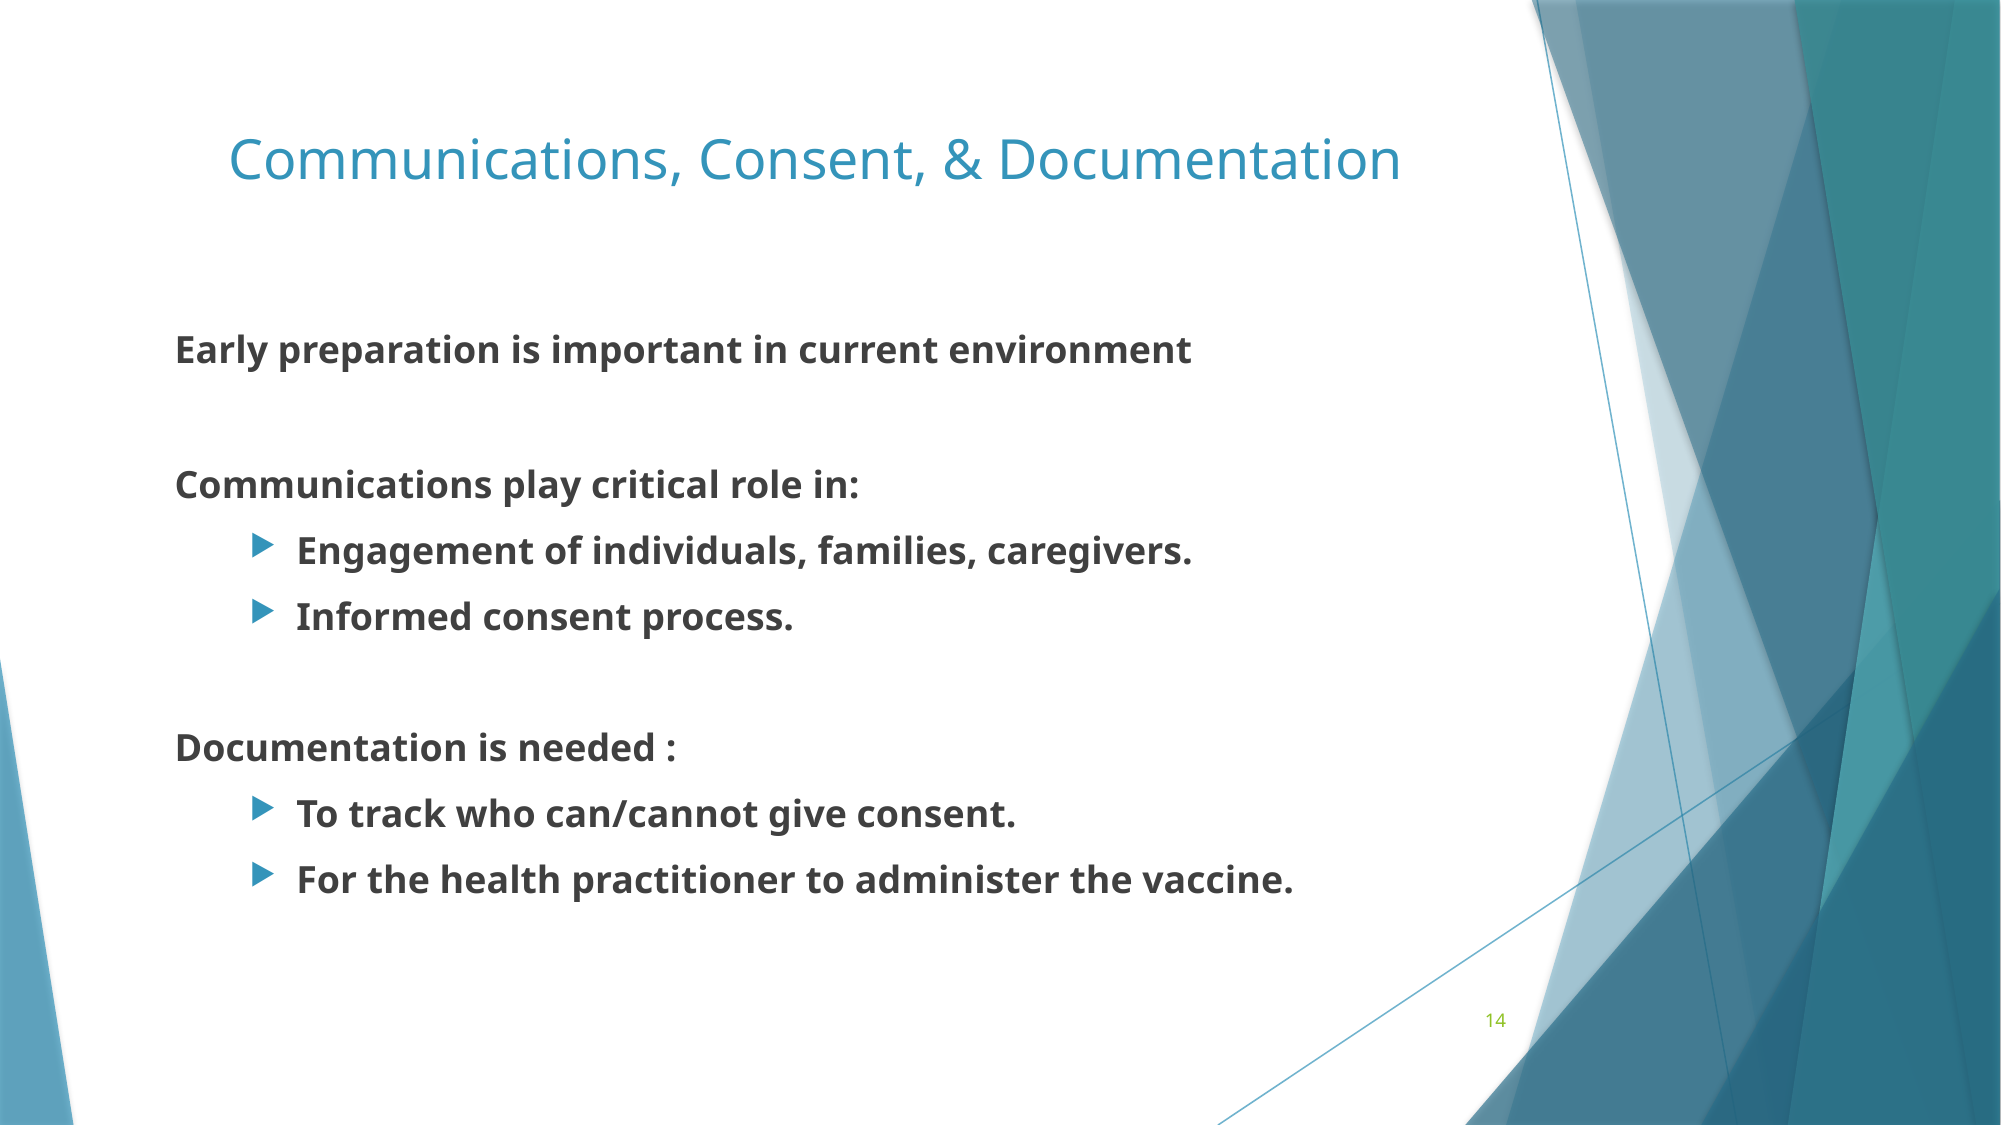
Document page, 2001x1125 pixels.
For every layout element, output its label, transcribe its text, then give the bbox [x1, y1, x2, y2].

title Communications, Consent, & Documentation [111, 116, 1522, 334]
slide_number 14 [1409, 991, 1522, 1051]
list Early preparation is important in current environment Communications play critical role in: Engagement of individuals, families, caregivers. Informed consent process. Documentation is needed : To track who can/cannot give consent. For the health practitioner to administer the vaccine. [159, 315, 1506, 1027]
